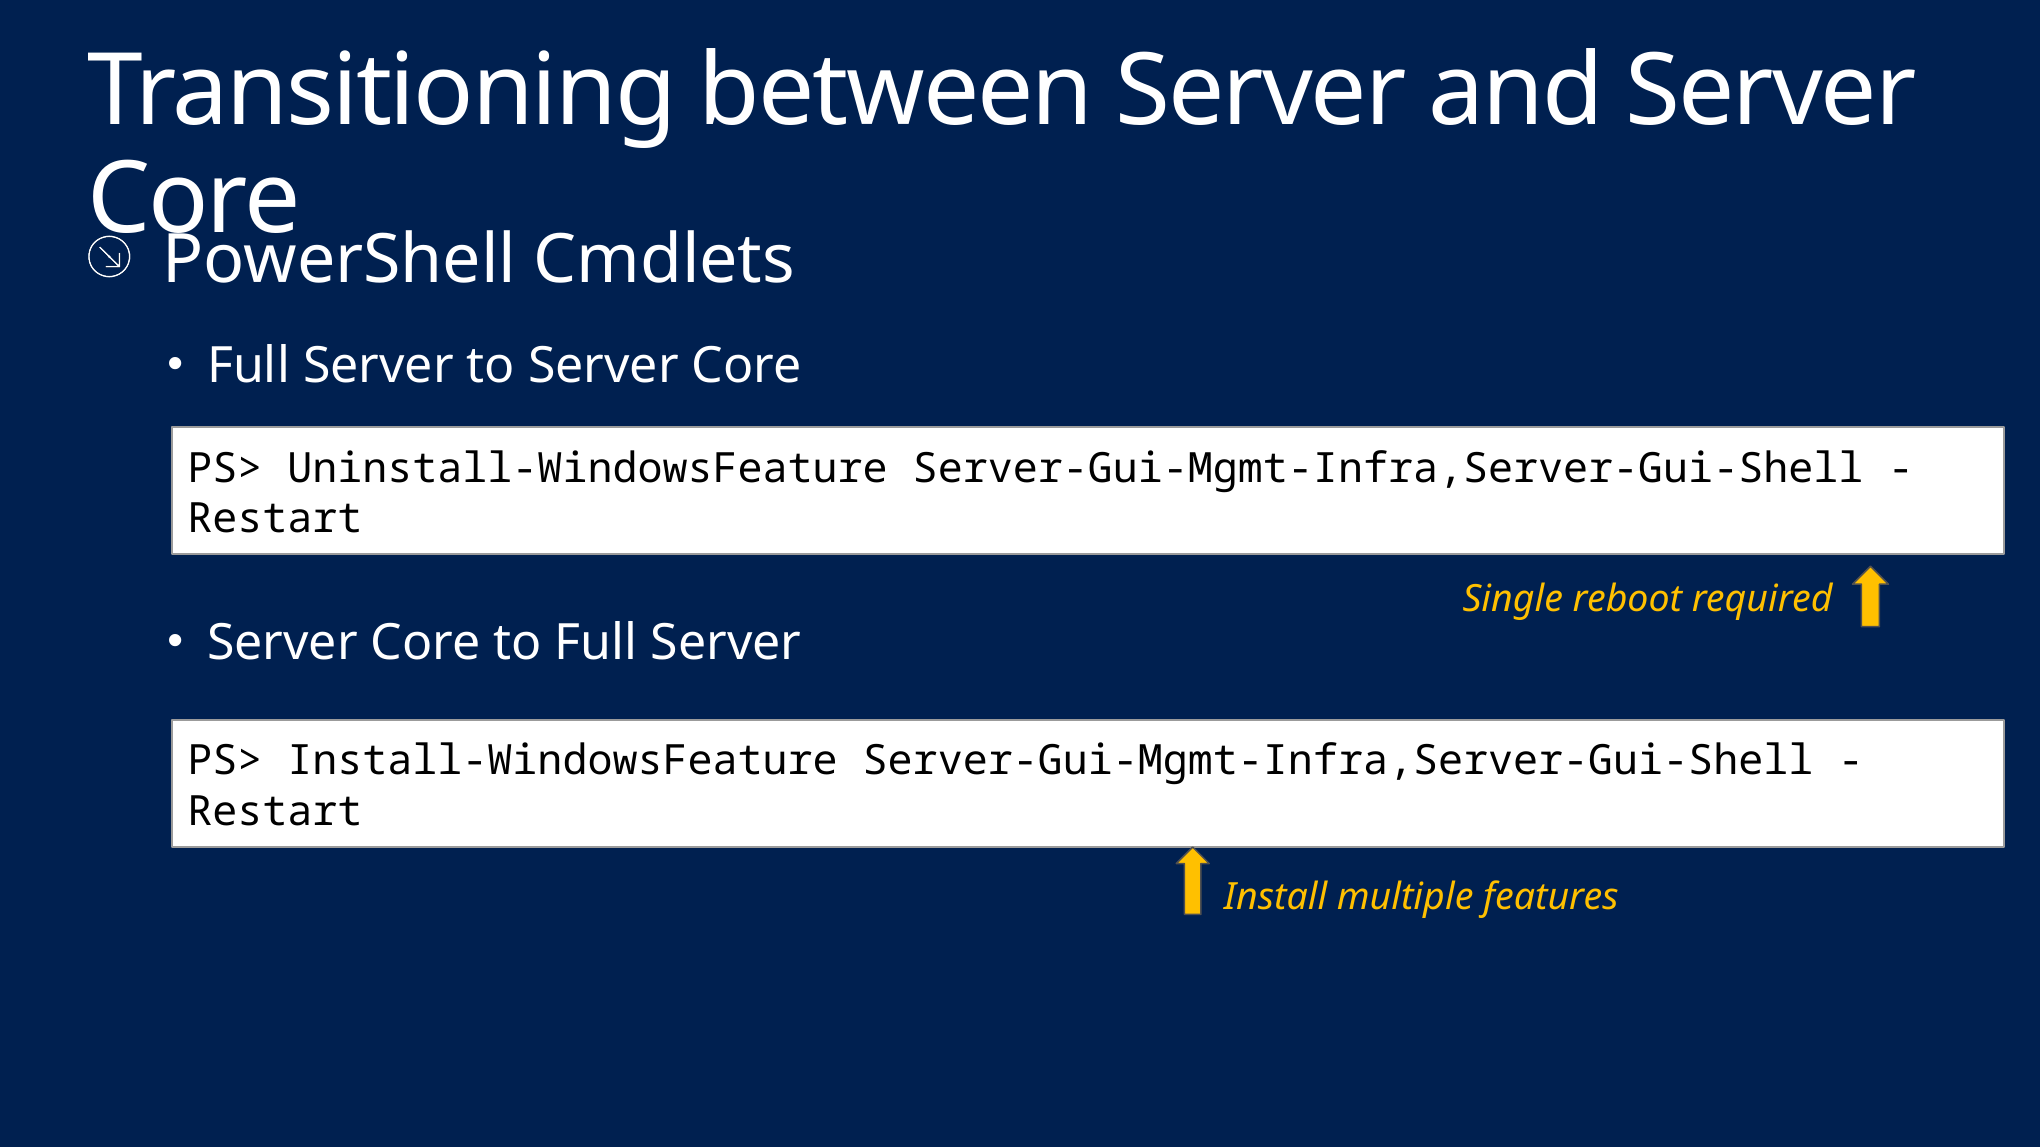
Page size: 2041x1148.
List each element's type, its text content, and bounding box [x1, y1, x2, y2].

text_box PowerShell Cmdlets [87, 223, 1953, 298]
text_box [1175, 846, 1868, 926]
text_box PS> Uninstall-WindowsFeature Server-Gui-Mgmt-Infra,Server-Gui-Shell -Restart [171, 426, 2005, 555]
picture [87, 234, 131, 278]
text_box Transitioning between Server and Server Core [87, 38, 1953, 223]
text_box PS> Install-WindowsFeature Server-Gui-Mgmt-Infra,Server-Gui-Shell -Restart [171, 719, 2005, 848]
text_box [1447, 565, 1889, 628]
list Full Server to Server Core Server Core to Full Server [87, 323, 1938, 920]
